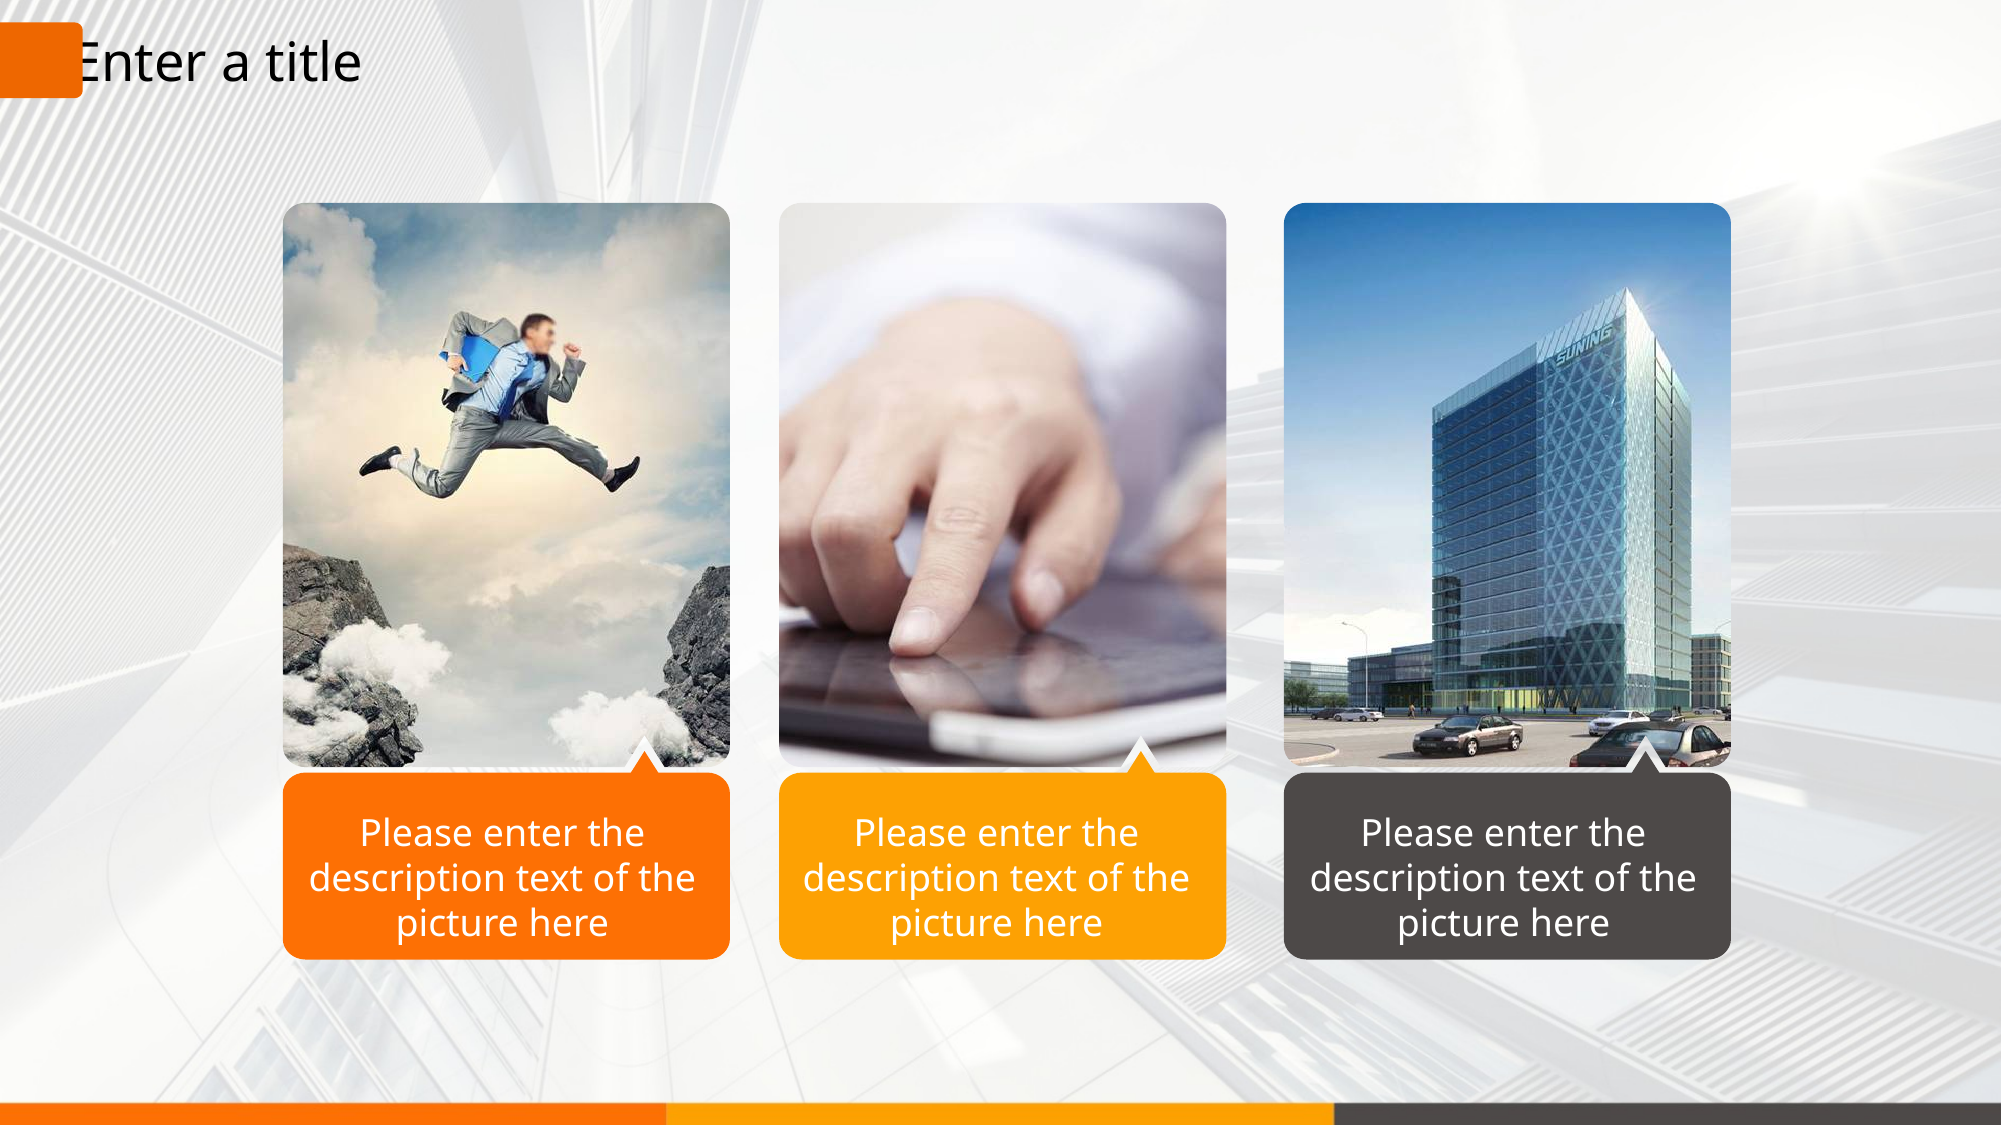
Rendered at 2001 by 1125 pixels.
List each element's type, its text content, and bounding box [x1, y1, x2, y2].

text_box Enter a title [56, 19, 379, 100]
text_box [779, 202, 1227, 768]
picture [0, 0, 2001, 1125]
text_box [1283, 751, 1731, 960]
text_box Please enter the description text of the picture here [1294, 801, 1713, 952]
text_box Please enter the description text of the picture here [787, 801, 1206, 952]
text_box [282, 751, 730, 960]
text_box Please enter the description text of the picture here [293, 801, 712, 952]
text_box [0, 22, 83, 99]
text_box [282, 202, 730, 768]
text_box [1283, 202, 1731, 768]
text_box [779, 751, 1227, 960]
